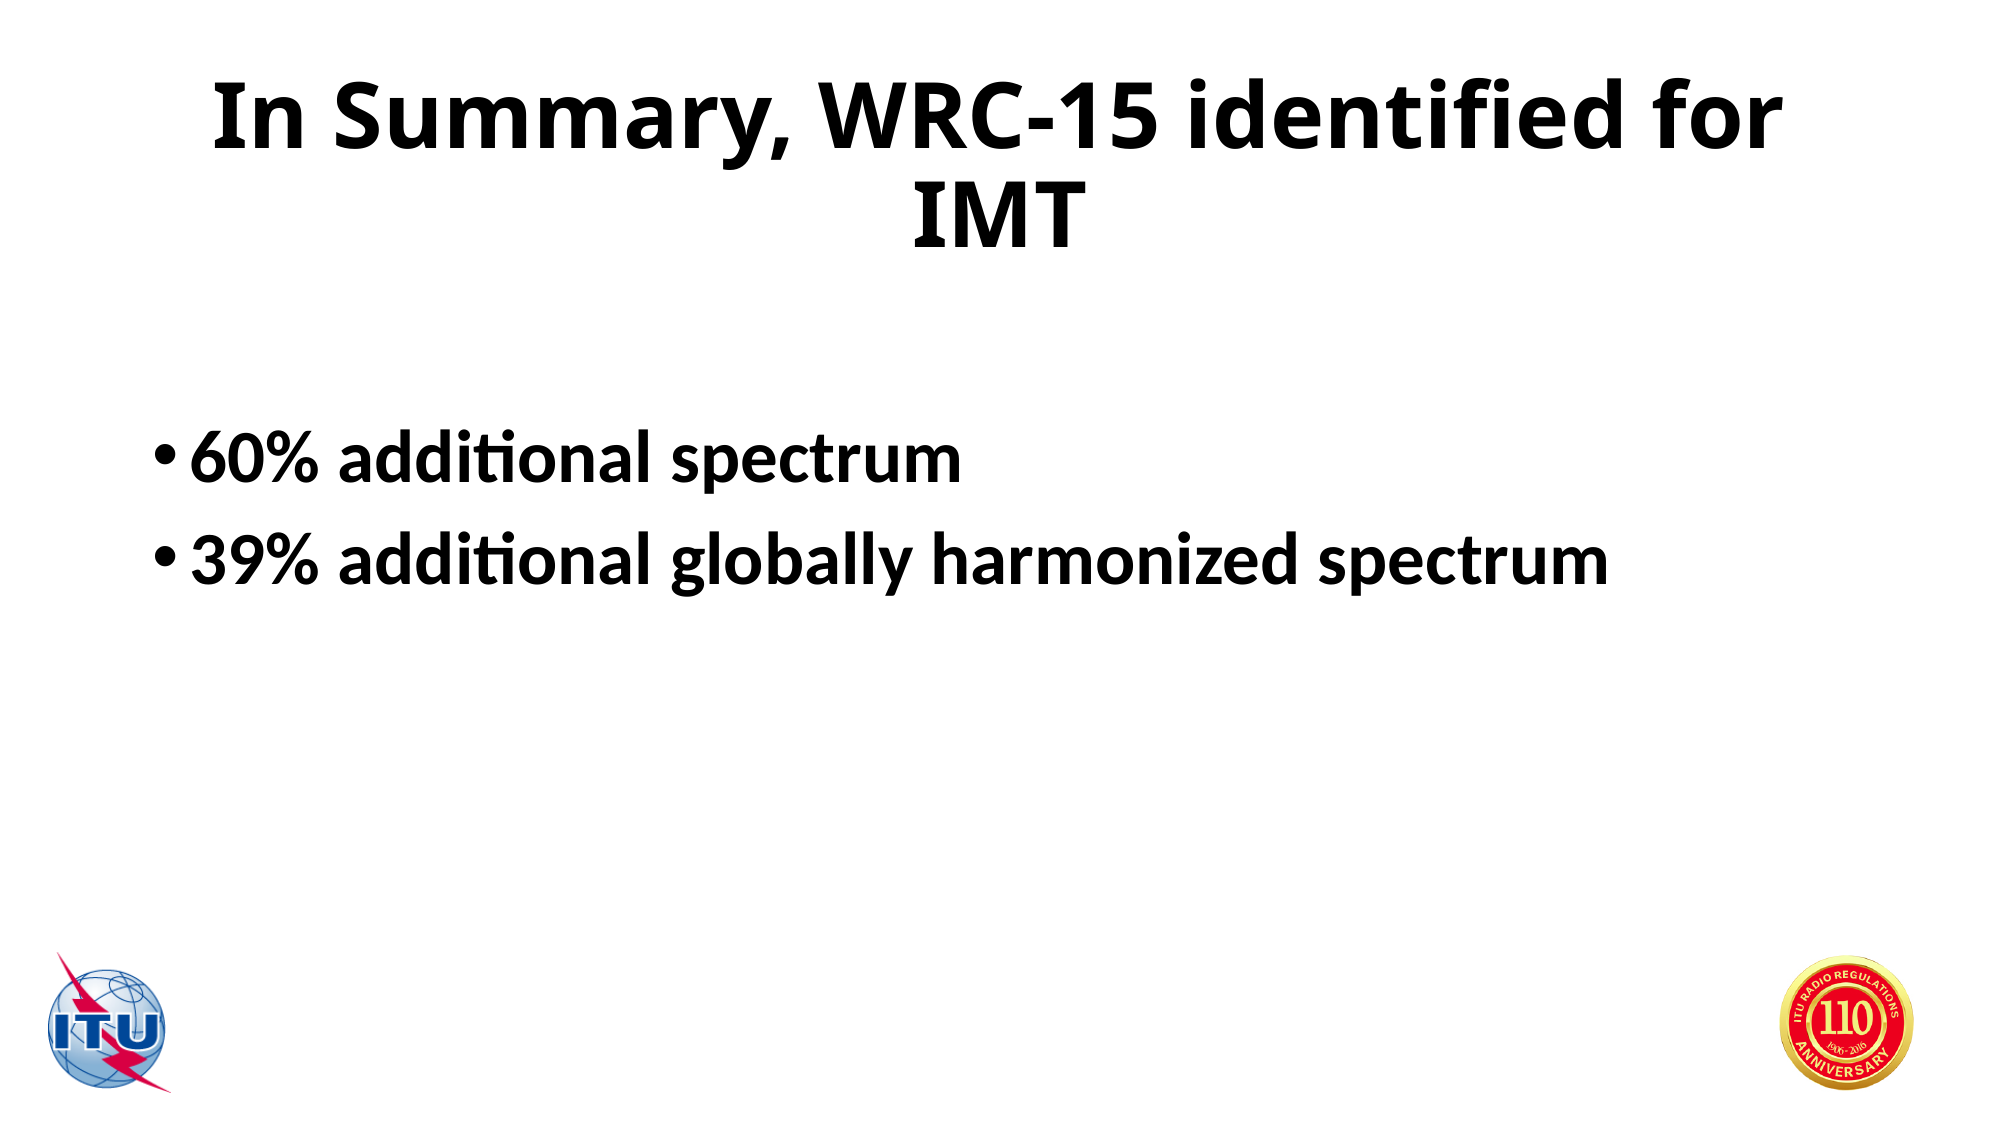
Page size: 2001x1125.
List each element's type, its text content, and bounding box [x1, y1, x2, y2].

picture [1738, 920, 1963, 1125]
list 60% additional spectrum 39% additional globally harmonized spectrum [137, 299, 1863, 1014]
picture [47, 952, 172, 1093]
title In Summary, WRC-15 identified for IMT [137, 59, 1863, 278]
